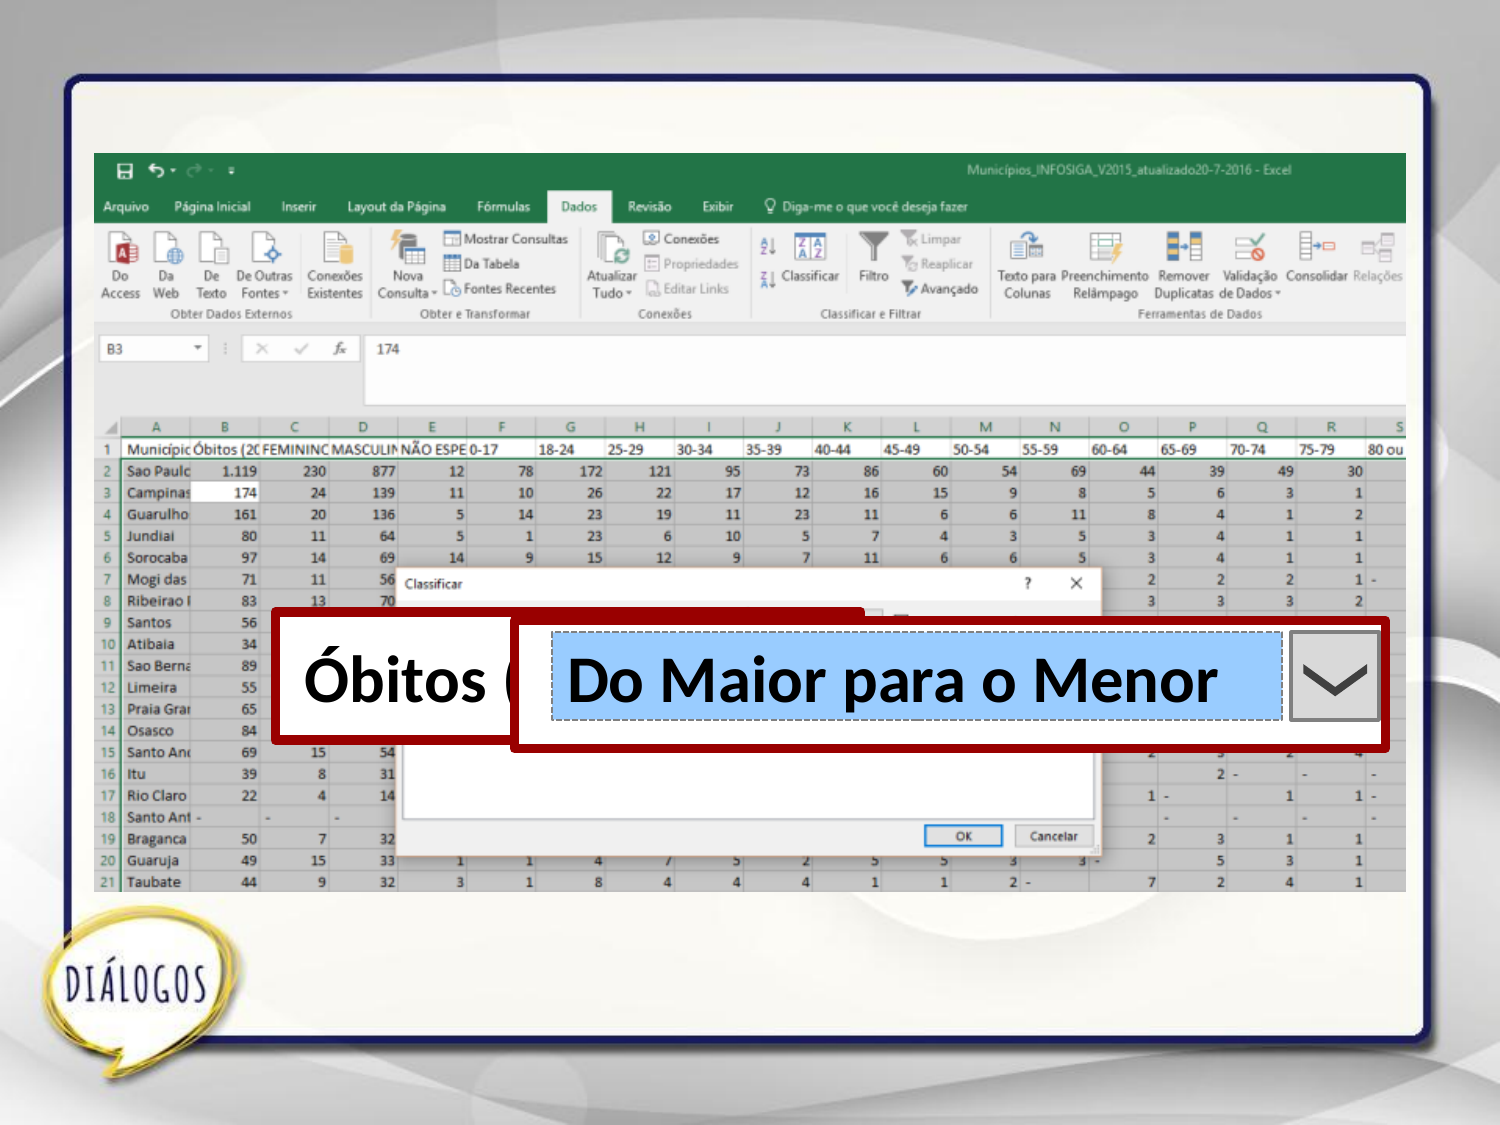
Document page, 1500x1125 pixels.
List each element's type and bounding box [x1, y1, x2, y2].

picture [0, 0, 1500, 1125]
text_box [274, 611, 862, 741]
text_box [514, 619, 1386, 749]
